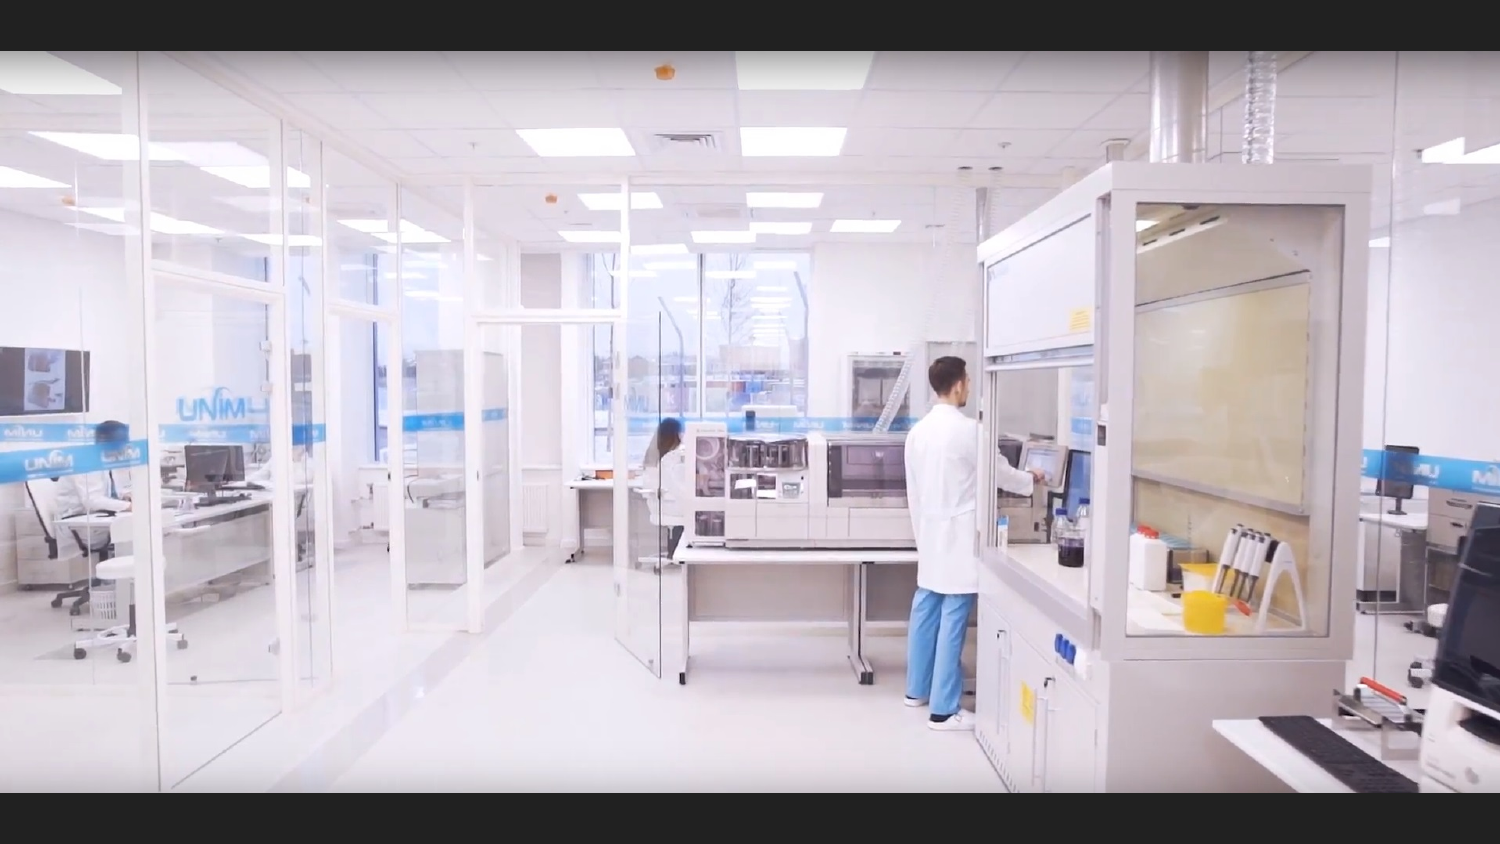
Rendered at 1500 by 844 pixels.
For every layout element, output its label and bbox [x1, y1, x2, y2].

picture [0, 51, 1500, 793]
